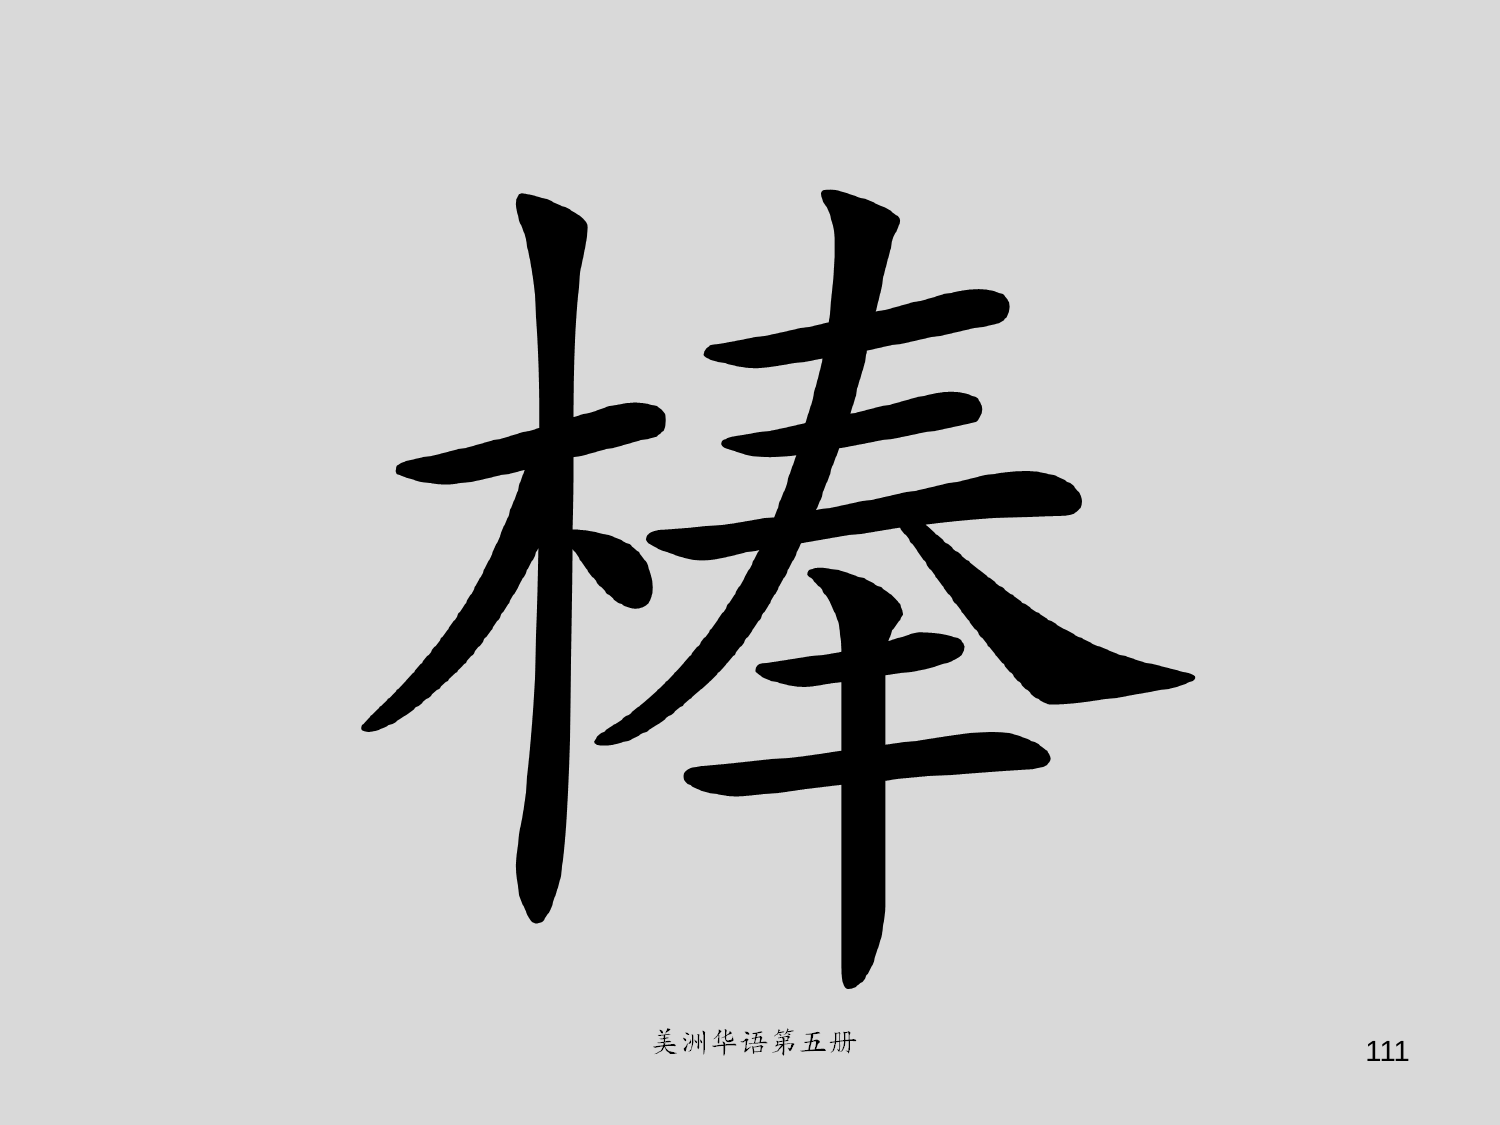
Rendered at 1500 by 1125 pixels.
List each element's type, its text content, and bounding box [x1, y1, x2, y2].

slide_number 111 [1209, 1024, 1426, 1103]
text_box 棒 [124, 0, 1413, 1065]
picture [249, 112, 1213, 1095]
